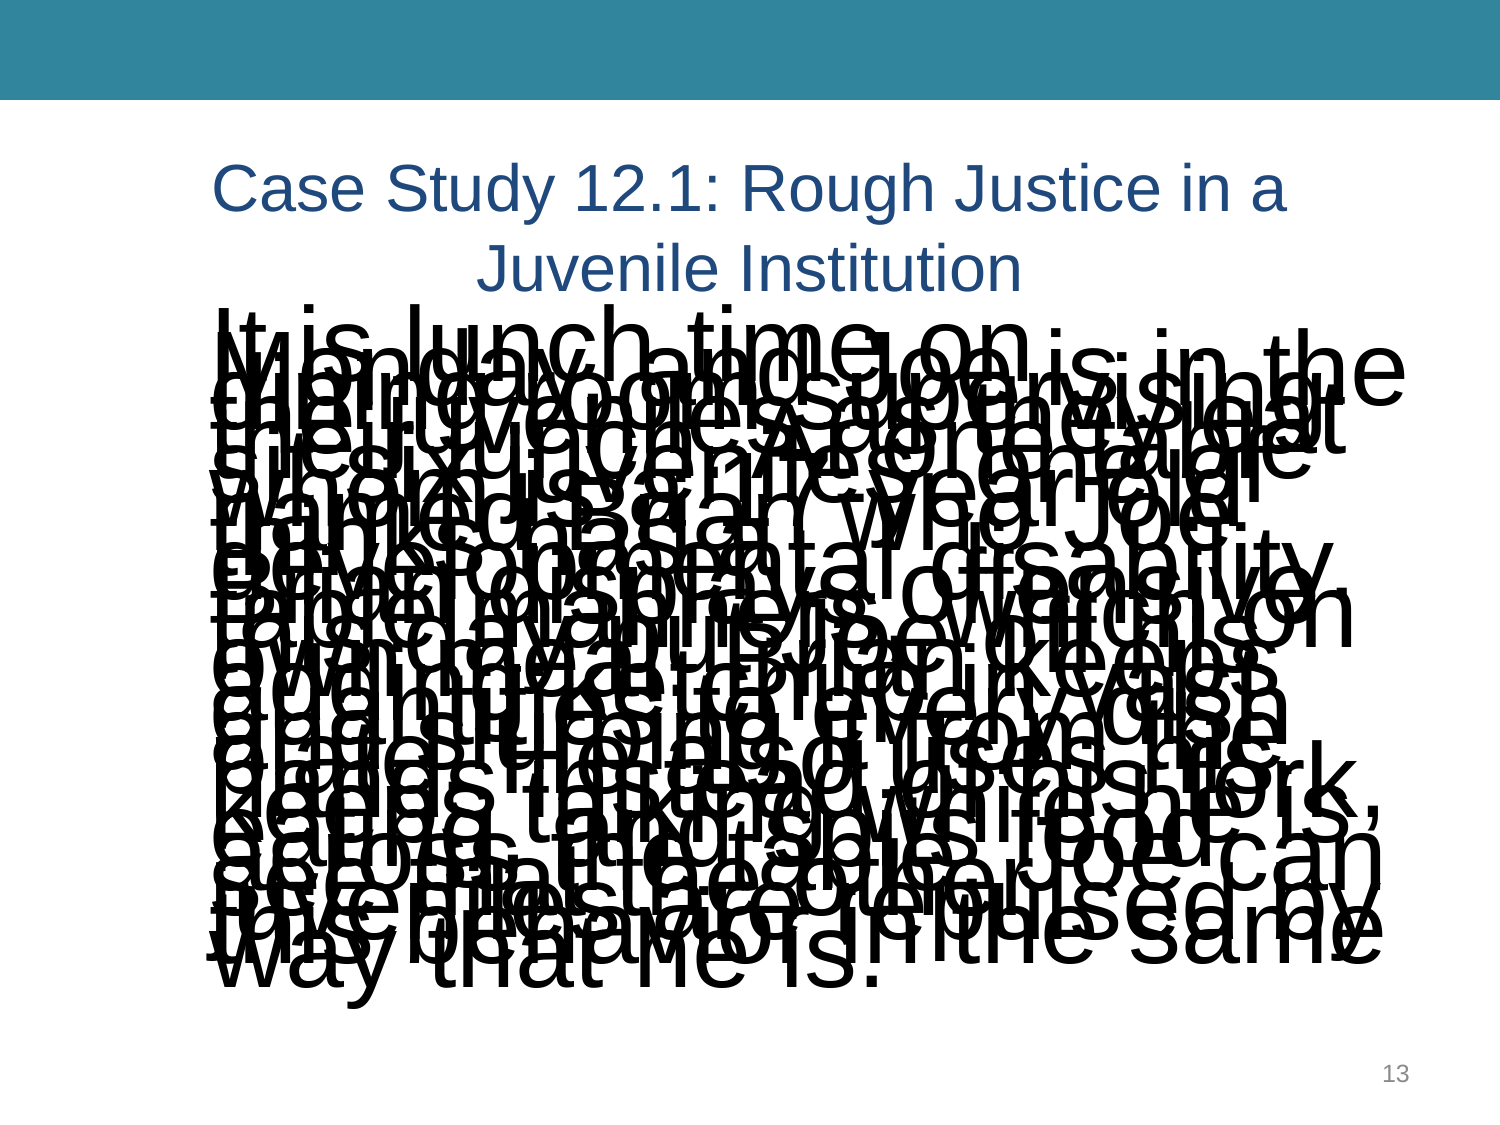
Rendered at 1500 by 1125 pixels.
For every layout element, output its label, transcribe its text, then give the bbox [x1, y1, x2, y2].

list It is lunch time on Monday, and Joe is in the dining room supervising the juveniles as they eat their lunch. At one table sit six juveniles, one of whom is a 17-year old named Brian who Joe thinks has a developmental disability. Brian displays offensive table manners, which on this day put Joe off his own meal. Brian keeps adding ketchup in vast quantities to every dish and slurping it from the plate. He also uses his hands instead of his fork, keeps talking while he is eating, and spits food across the table. Joe can see that the other juveniles are repulsed by this behavior in the same way that he is. [75, 324, 1438, 1043]
slide_number 13 [1350, 1042, 1425, 1103]
title Case Study 12.1: Rough Justice in a Juvenile Institution [75, 125, 1425, 324]
